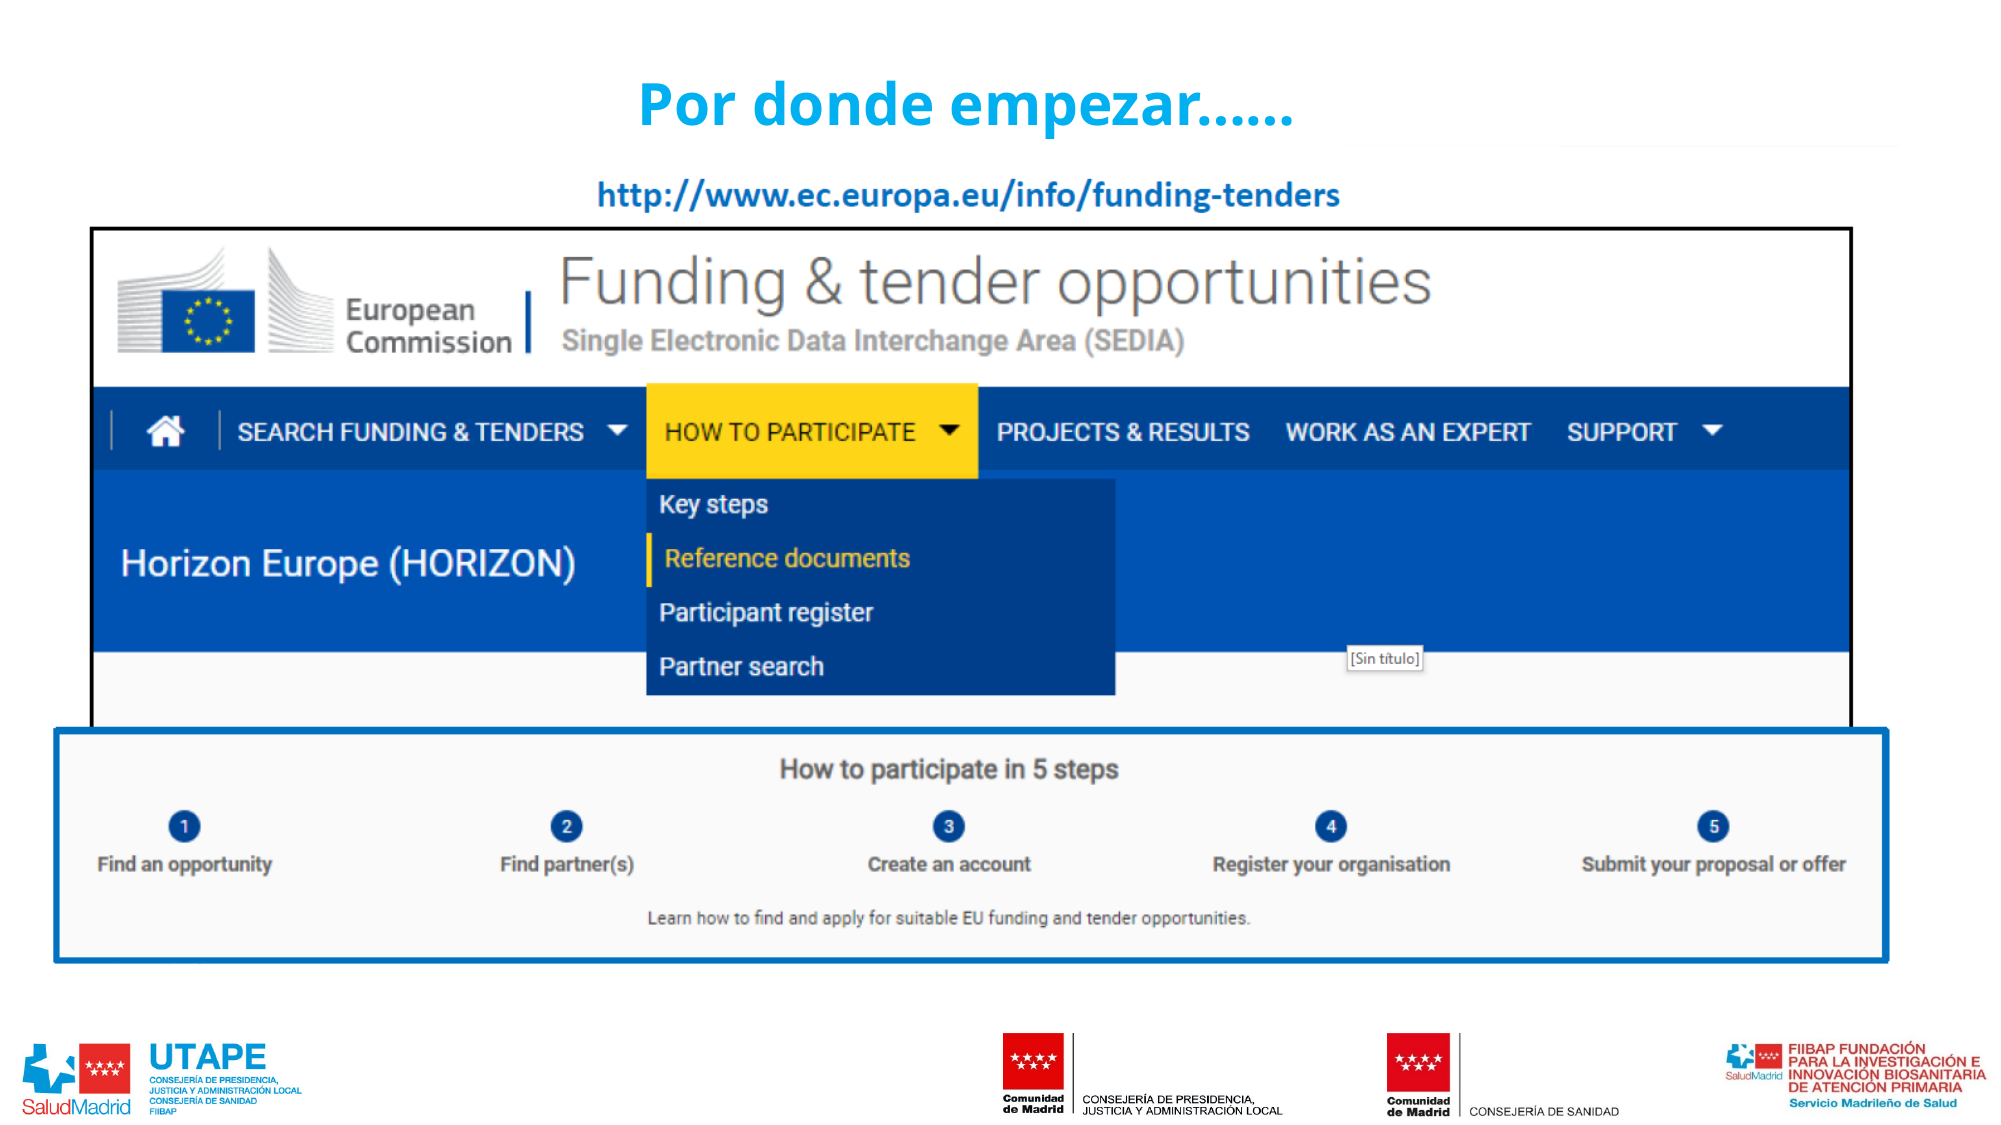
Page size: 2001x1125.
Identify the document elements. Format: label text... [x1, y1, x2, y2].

picture [1003, 1033, 1285, 1117]
picture [12, 1033, 315, 1125]
picture [32, 145, 1901, 965]
picture [1712, 1030, 2000, 1118]
picture [1387, 1033, 1619, 1119]
text_box Por donde empezar…… [623, 59, 1311, 145]
